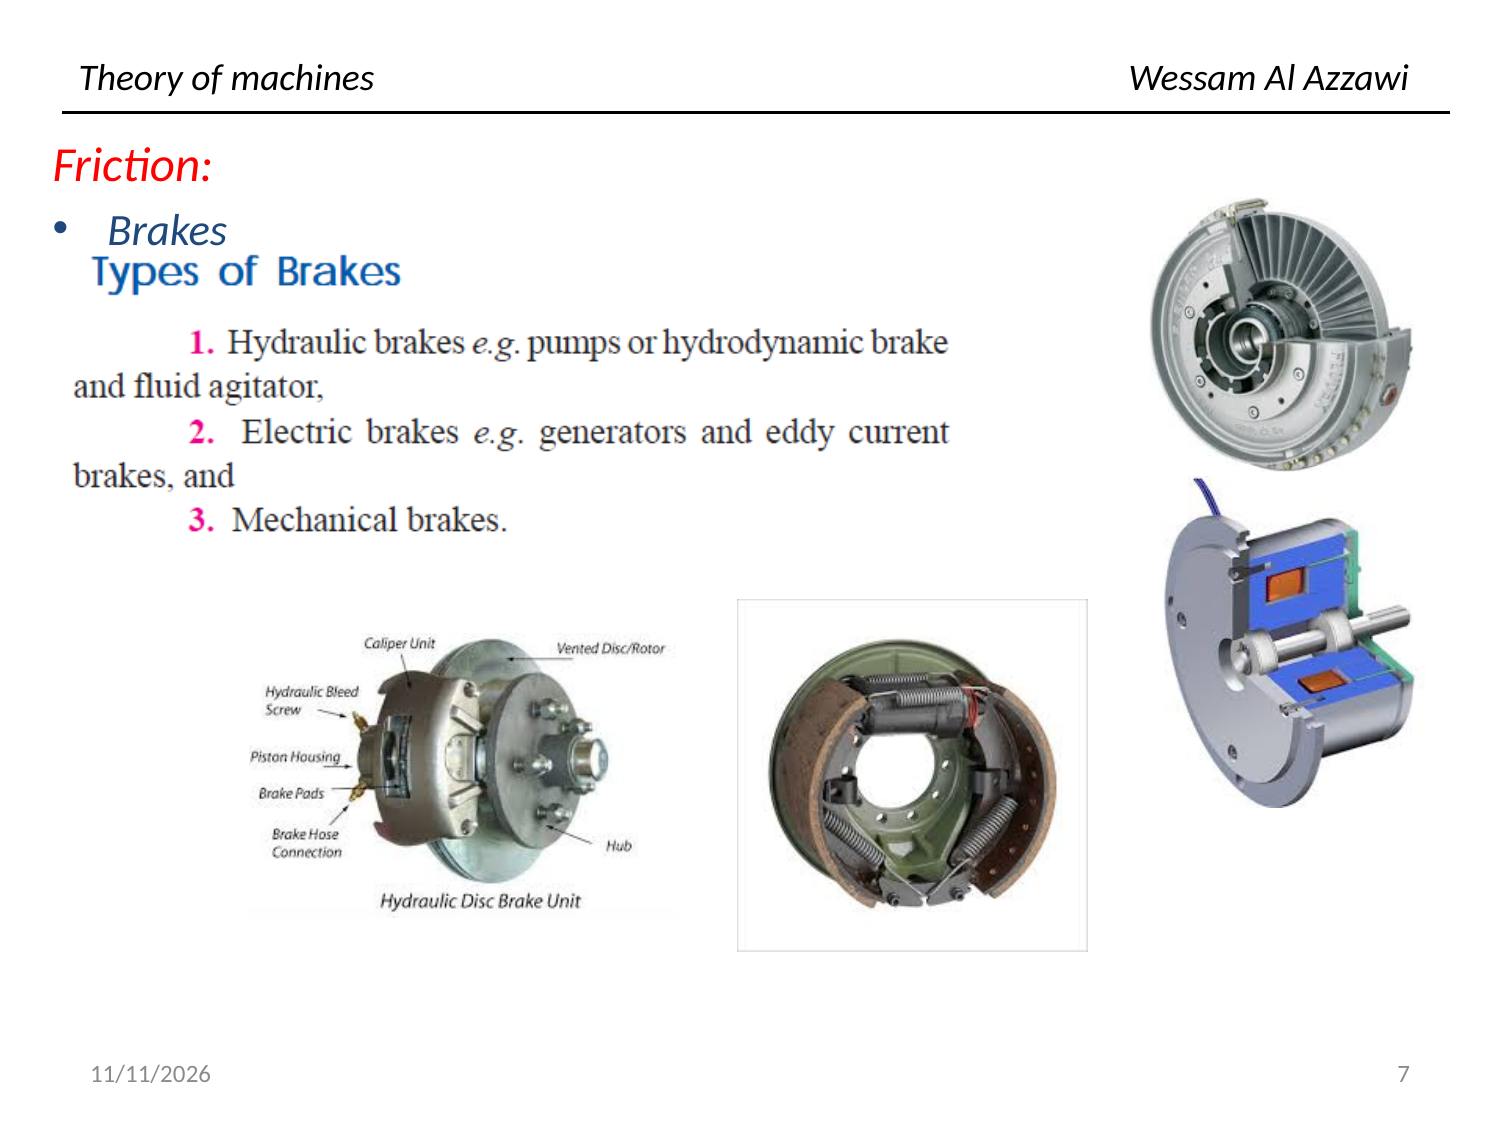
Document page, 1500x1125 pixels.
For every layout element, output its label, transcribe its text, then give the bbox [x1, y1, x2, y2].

picture [1116, 475, 1451, 808]
subtitle Friction: Brakes [37, 125, 1375, 263]
picture [87, 249, 412, 301]
picture [1149, 197, 1415, 472]
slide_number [75, 1042, 425, 1103]
picture [737, 599, 1088, 952]
slide_number 7 [1074, 1042, 1425, 1103]
picture [62, 324, 962, 541]
title Theory of machines Wessam Al Azzawi [24, 24, 1463, 125]
picture [249, 633, 682, 919]
